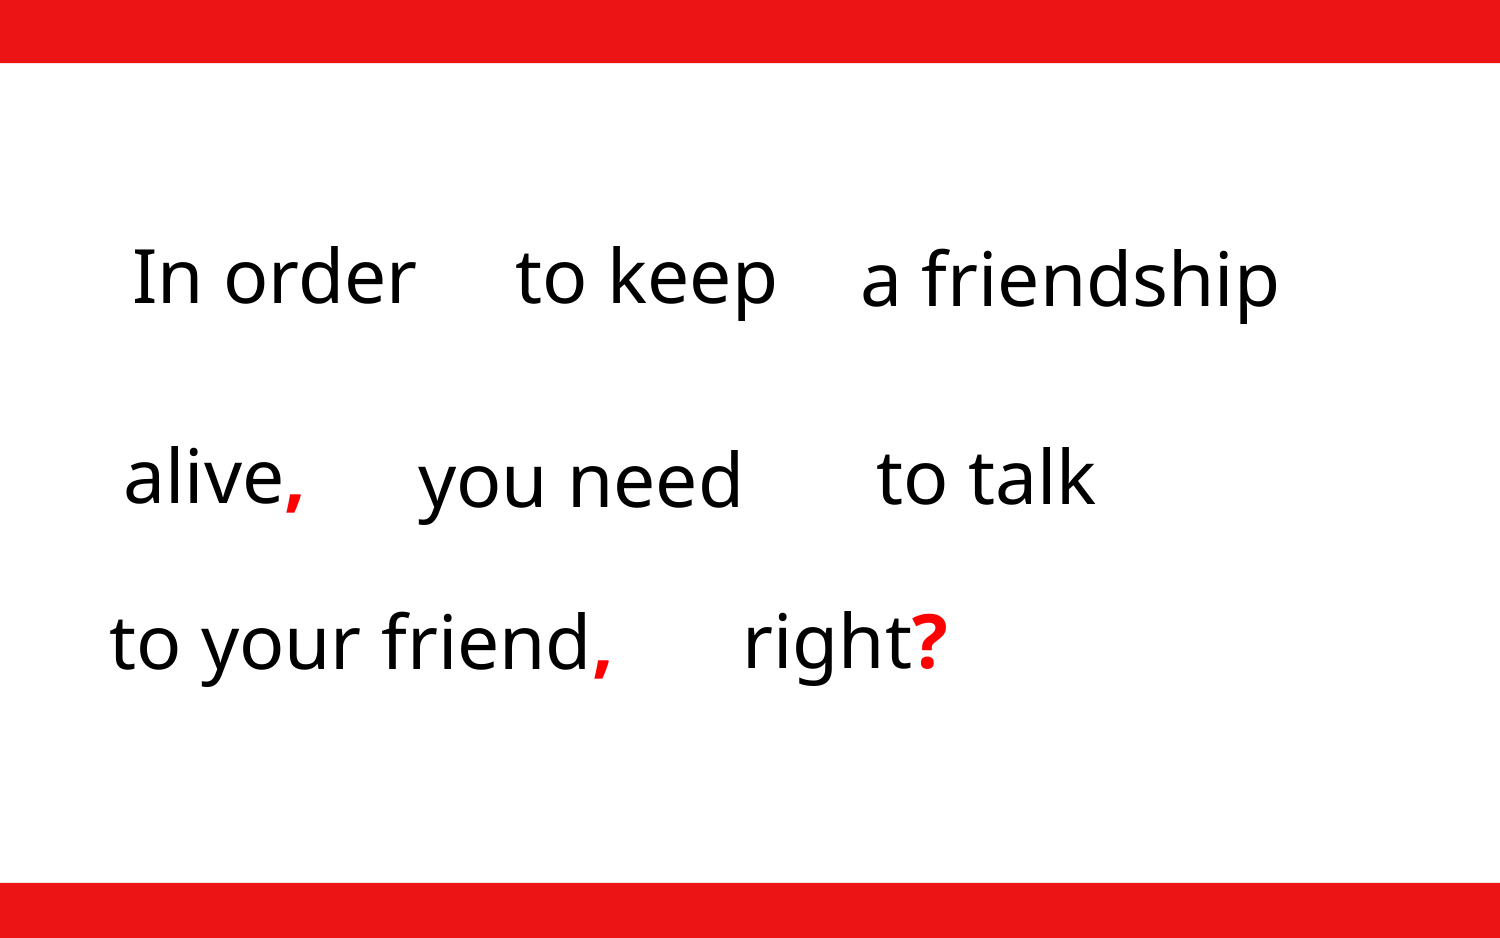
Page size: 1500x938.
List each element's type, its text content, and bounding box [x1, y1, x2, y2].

text_box to talk [861, 377, 1128, 548]
text_box [0, 882, 1500, 938]
text_box to keep [500, 175, 846, 372]
text_box to your friend, [94, 542, 750, 712]
text_box alive, [108, 375, 338, 542]
text_box you need [403, 380, 793, 542]
list In order [117, 176, 437, 373]
text_box right? [727, 540, 1123, 711]
text_box [0, 0, 1500, 64]
text_box a friendship [846, 179, 1326, 349]
